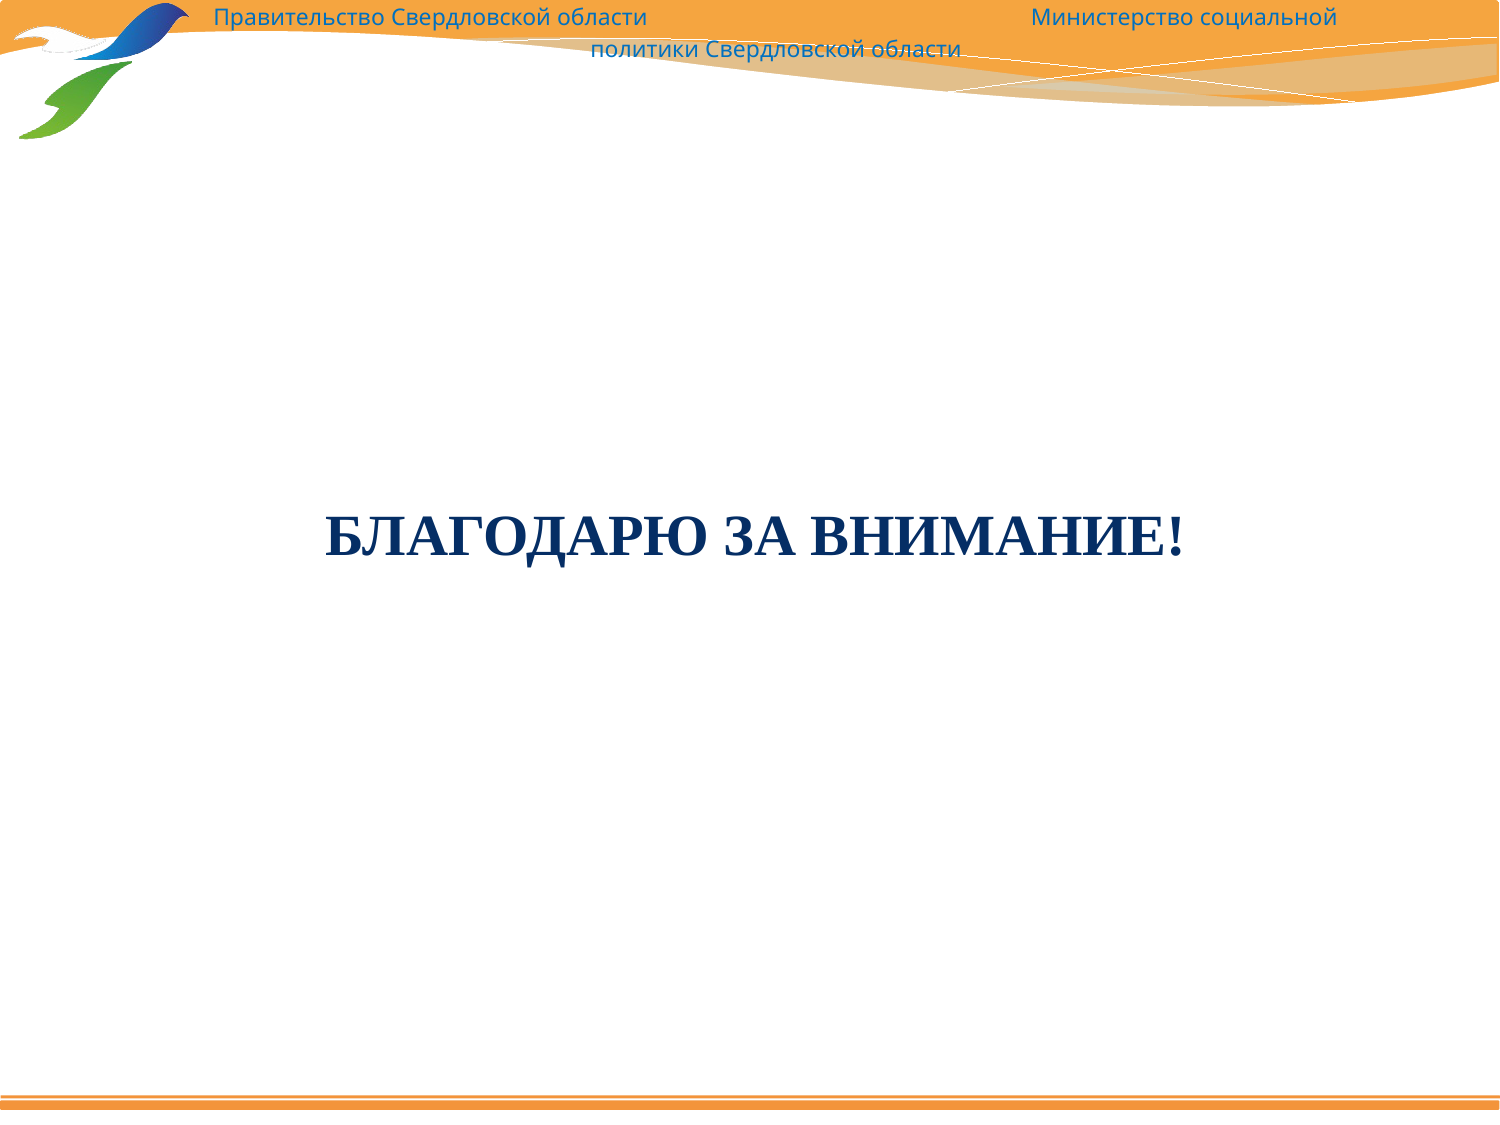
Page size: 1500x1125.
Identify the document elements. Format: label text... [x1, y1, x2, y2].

title БЛАГОДАРЮ ЗА ВНИМАНИЕ! [64, 137, 1447, 575]
picture [0, 0, 198, 162]
